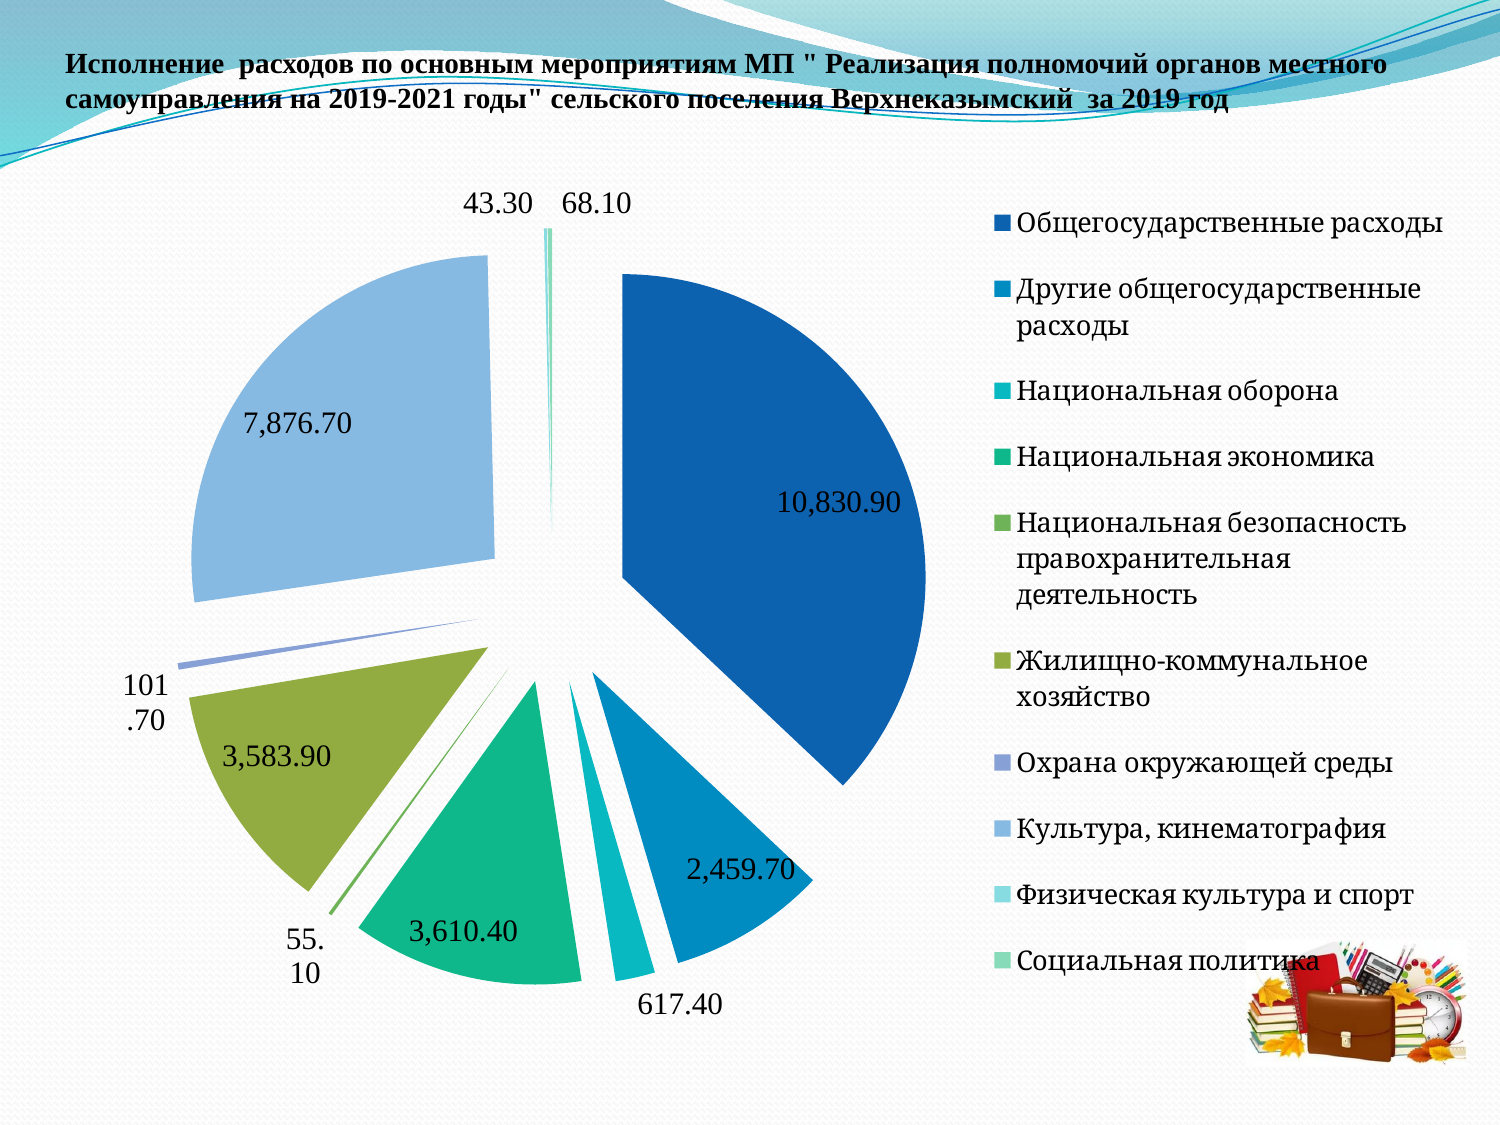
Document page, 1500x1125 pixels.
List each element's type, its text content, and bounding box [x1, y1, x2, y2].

picture [1463, 940, 1467, 1066]
chart [52, 136, 1459, 1074]
title Исполнение расходов по основным мероприятиям МП " Реализация полномочий органов местного самоуправления на 2019-2021 годы" сельского поселения Верхнеказымский за 2019 год [64, 19, 1471, 149]
